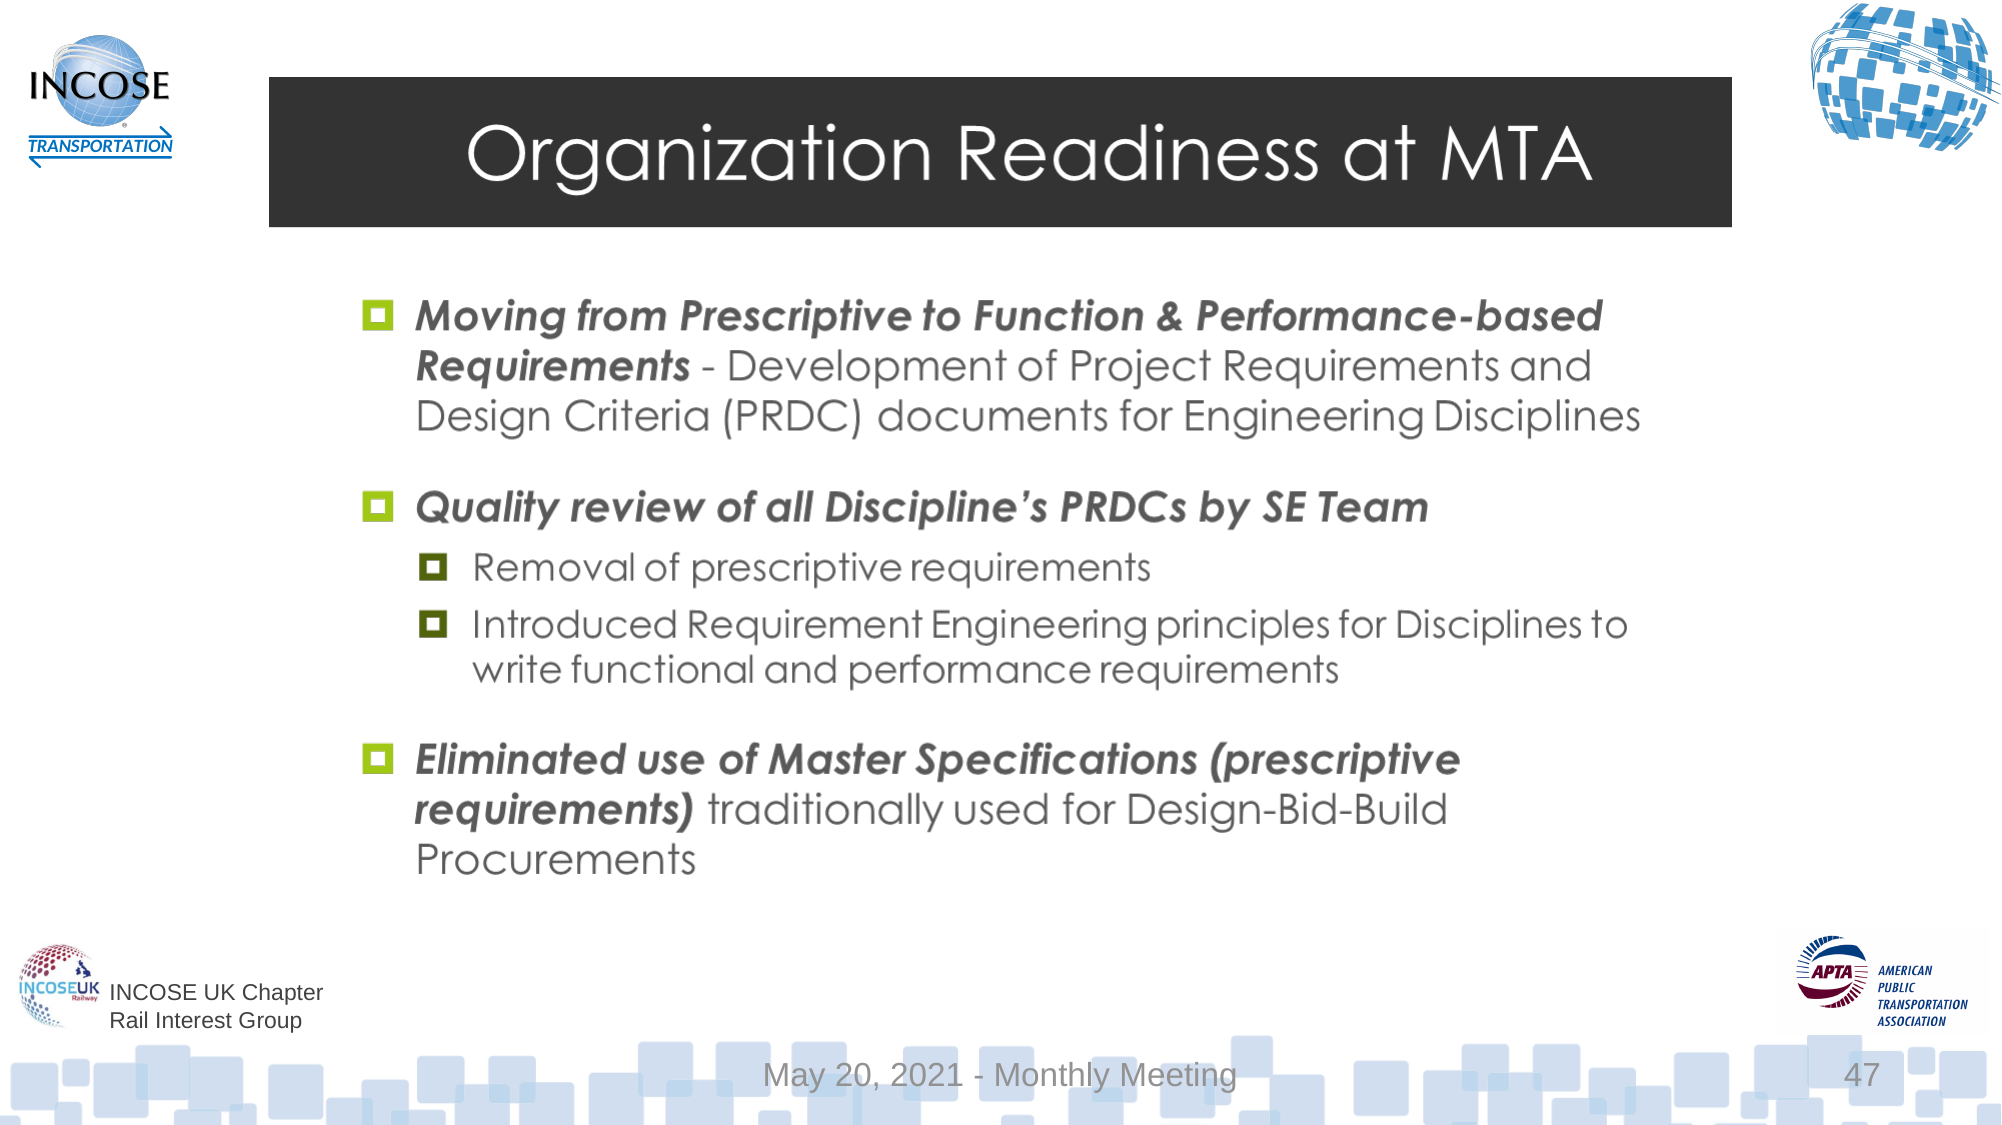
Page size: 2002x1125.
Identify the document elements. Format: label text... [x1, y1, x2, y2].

footer May 20, 2021 - Monthly Meeting [683, 1054, 1318, 1103]
picture [0, 0, 2002, 1125]
slide_number 47 [1434, 1042, 1901, 1103]
